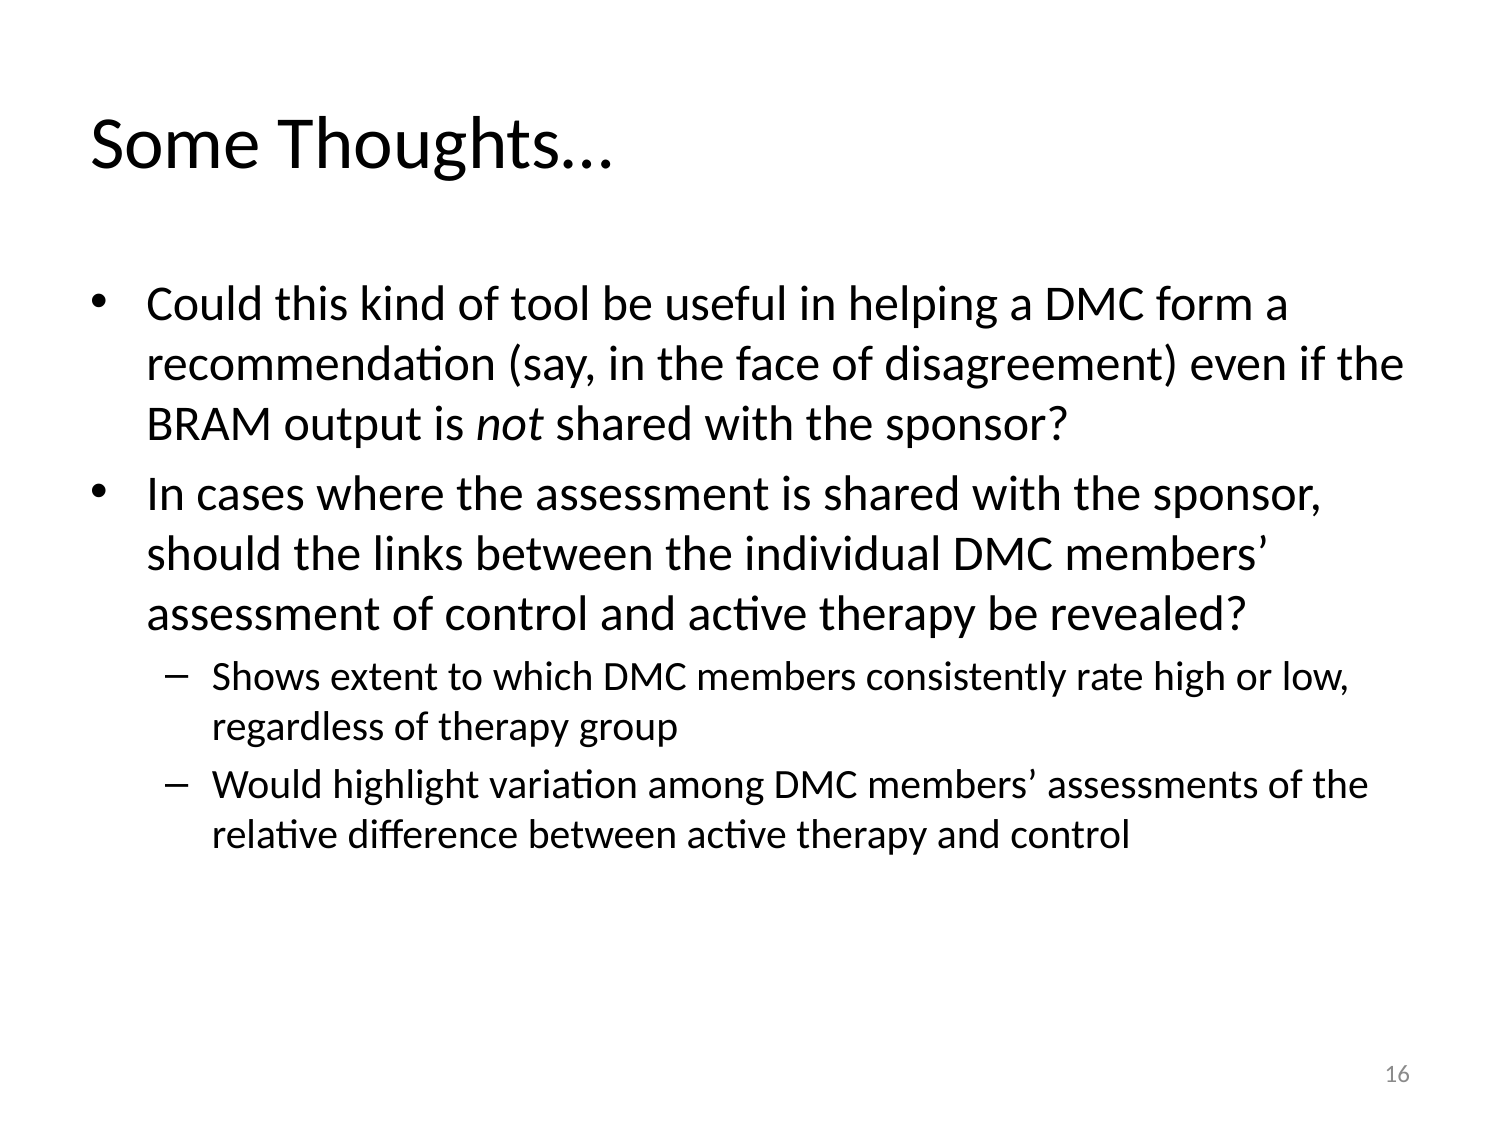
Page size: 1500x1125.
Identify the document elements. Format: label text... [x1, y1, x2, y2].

title Some Thoughts… [75, 45, 1425, 233]
slide_number 16 [1074, 1042, 1425, 1103]
list Could this kind of tool be useful in helping a DMC form a recommendation (say, in the face of disagreement) even if the BRAM output is not shared with the sponsor? In cases where the assessment is shared with the sponsor, should the links between the individual DMC members’ assessment of control and active therapy be revealed? Shows extent to which DMC members consistently rate high or low, regardless of therapy group Would highlight variation among DMC members’ assessments of the relative difference between active therapy and control [75, 262, 1425, 1005]
